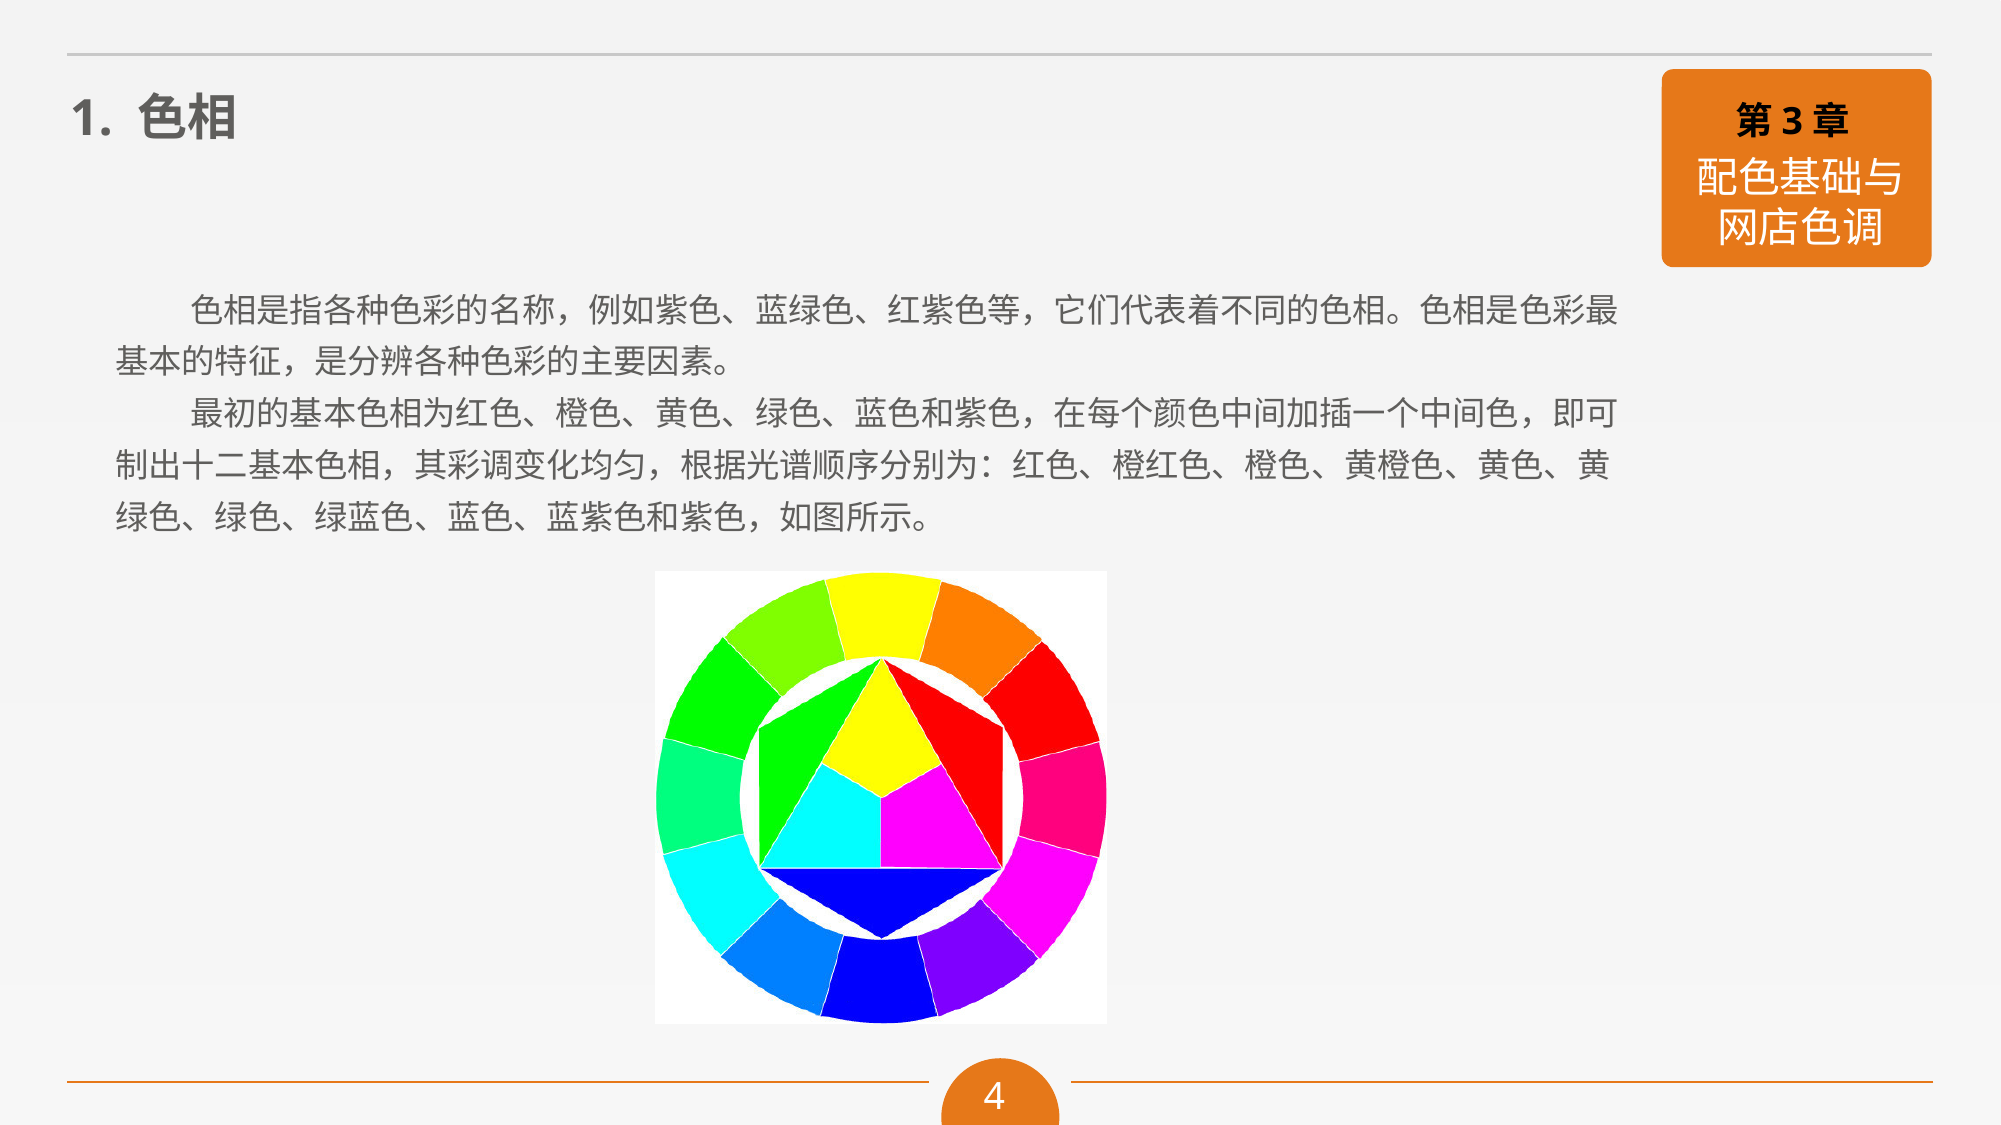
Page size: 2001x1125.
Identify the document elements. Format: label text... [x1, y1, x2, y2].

picture [655, 571, 1107, 1024]
text_box 色相是指各种色彩的名称，例如紫色、蓝绿色、红紫色等，它们代表着不同的色相。色相是色彩最基本的特征，是分辨各种色彩的主要因素。 最初的基本色相为红色、橙色、黄色、绿色、蓝色和紫色，在每个颜色中间加插一个中间色，即可制出十二基本色相，其彩调变化均匀，根据光谱顺序分别为：红色、橙红色、橙色、黄橙色、黄色、黄绿色、绿色、绿蓝色、蓝色、蓝紫色和紫色，如图所示。 [100, 269, 1639, 544]
text_box 1. 色相 [55, 78, 871, 153]
